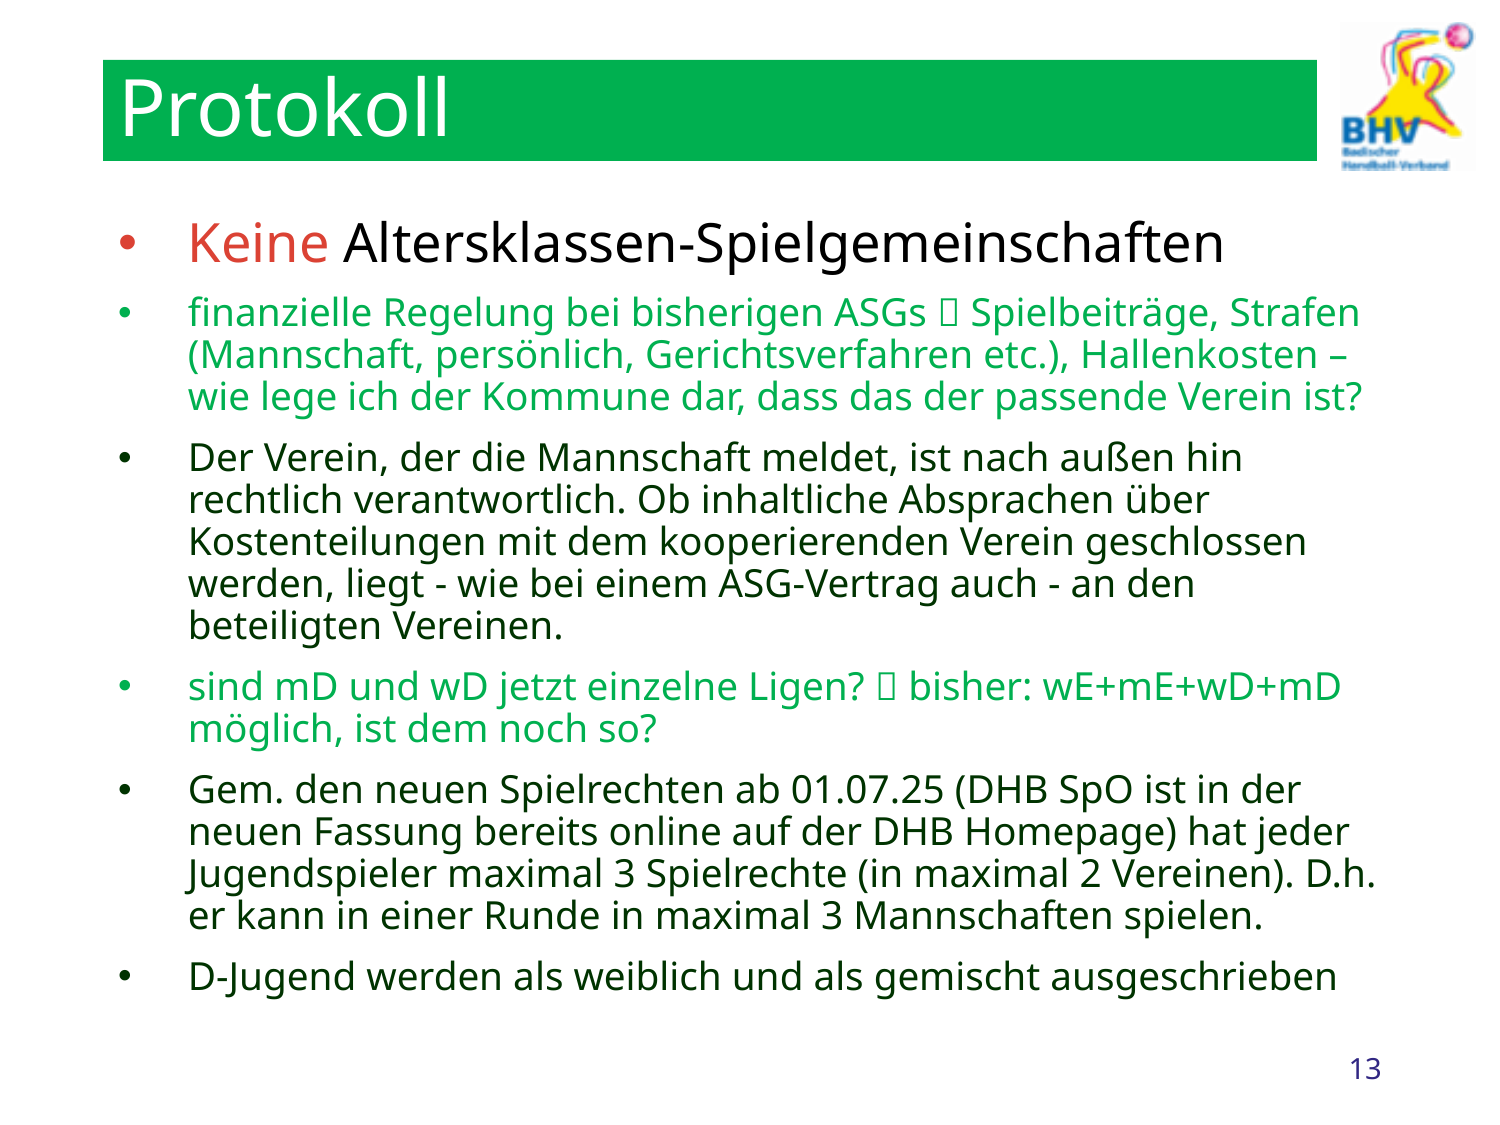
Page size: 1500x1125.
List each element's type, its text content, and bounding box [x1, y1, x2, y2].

list Keine Altersklassen-Spielgemeinschaften finanzielle Regelung bei bisherigen ASGs  Spielbeiträge, Strafen (Mannschaft, persönlich, Gerichtsverfahren etc.), Hallenkosten – wie lege ich der Kommune dar, dass das der passende Verein ist? Der Verein, der die Mannschaft meldet, ist nach außen hin rechtlich verantwortlich. Ob inhaltliche Absprachen über Kostenteilungen mit dem kooperierenden Verein geschlossen werden, liegt - wie bei einem ASG-Vertrag auch - an den beteiligten Vereinen. sind mD und wD jetzt einzelne Ligen?  bisher: wE+mE+wD+mD möglich, ist dem noch so? Gem. den neuen Spielrechten ab 01.07.25 (DHB SpO ist in der neuen Fassung bereits online auf der DHB Homepage) hat jeder Jugendspieler maximal 3 Spielrechte (in maximal 2 Vereinen). D.h. er kann in einer Runde in maximal 3 Mannschaften spielen. D-Jugend werden als weiblich und als gemischt ausgeschrieben [103, 208, 1397, 1043]
picture [1340, 22, 1476, 171]
slide_number 13 [1059, 1042, 1397, 1103]
title Protokoll [103, 59, 1317, 161]
